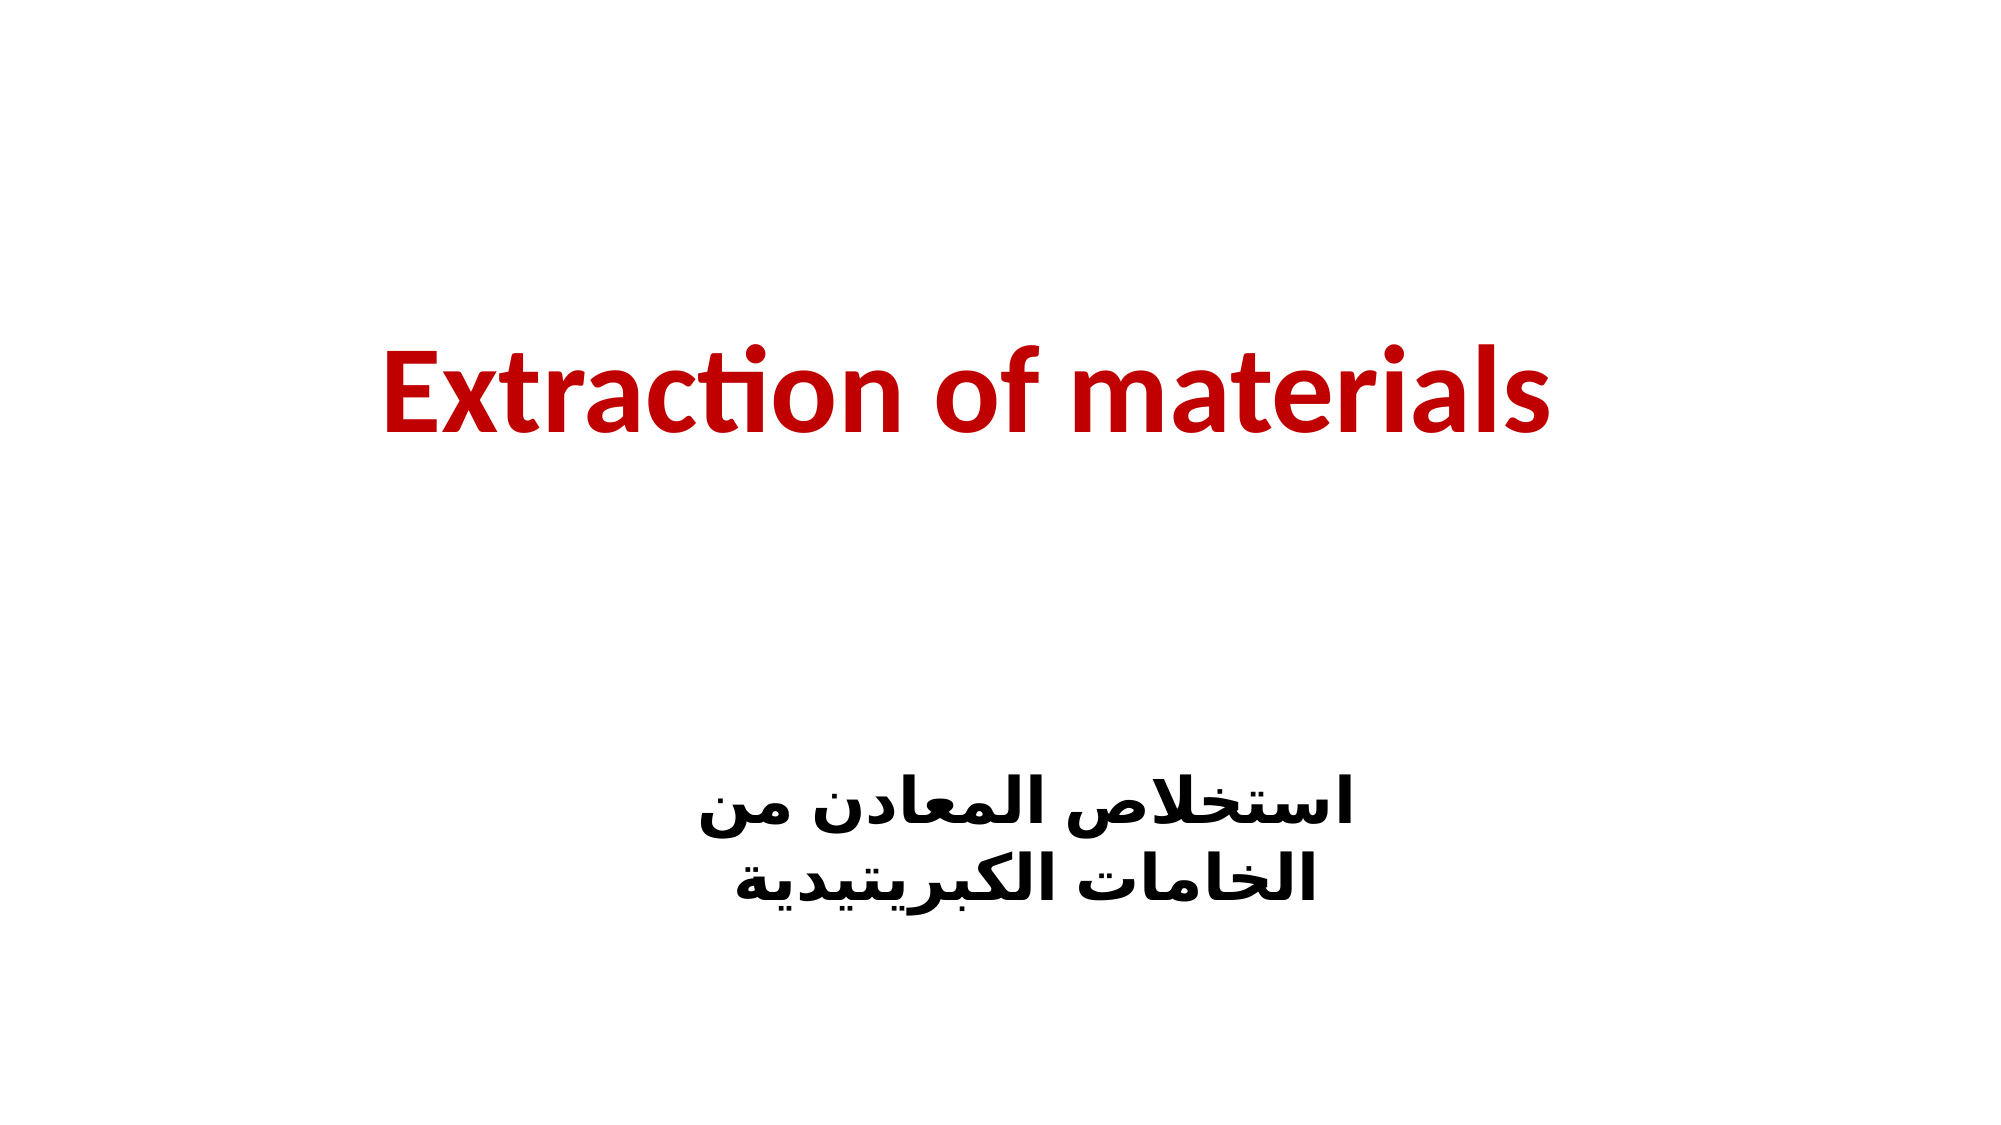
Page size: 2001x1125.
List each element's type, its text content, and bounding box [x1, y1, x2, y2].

subtitle استخلاص المعادن من الخامات الكبريتيدية [656, 751, 1397, 923]
title Extraction of materials [215, 167, 1719, 598]
